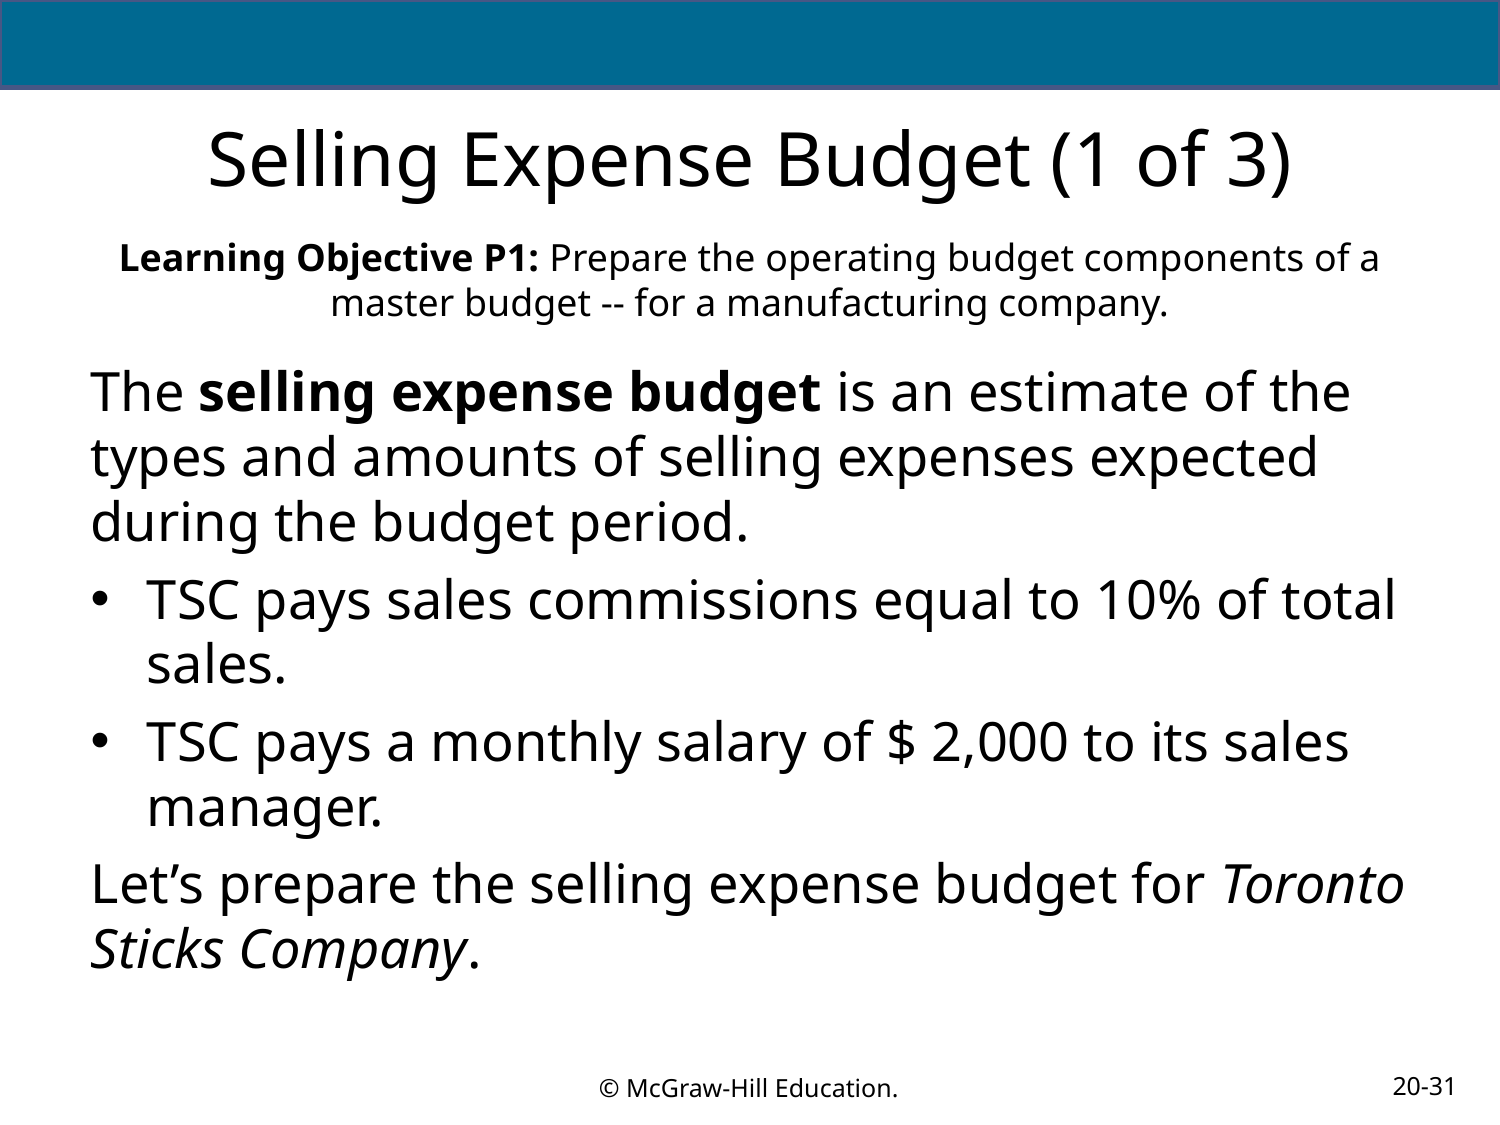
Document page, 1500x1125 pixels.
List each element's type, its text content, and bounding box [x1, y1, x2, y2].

list The selling expense budget is an estimate of the types and amounts of selling expenses expected during the budget period. TSC pays sales commissions equal to 10% of total sales. TSC pays a monthly salary of $ 2,000 to its sales manager. Let’s prepare the selling expense budget for Toronto Sticks Company. [75, 349, 1426, 1051]
list Learning Objective P1: Prepare the operating budget components of a master budget -- for a manufacturing company. [47, 231, 1453, 326]
title Selling Expense Budget (1 of 3) [0, 87, 1500, 226]
